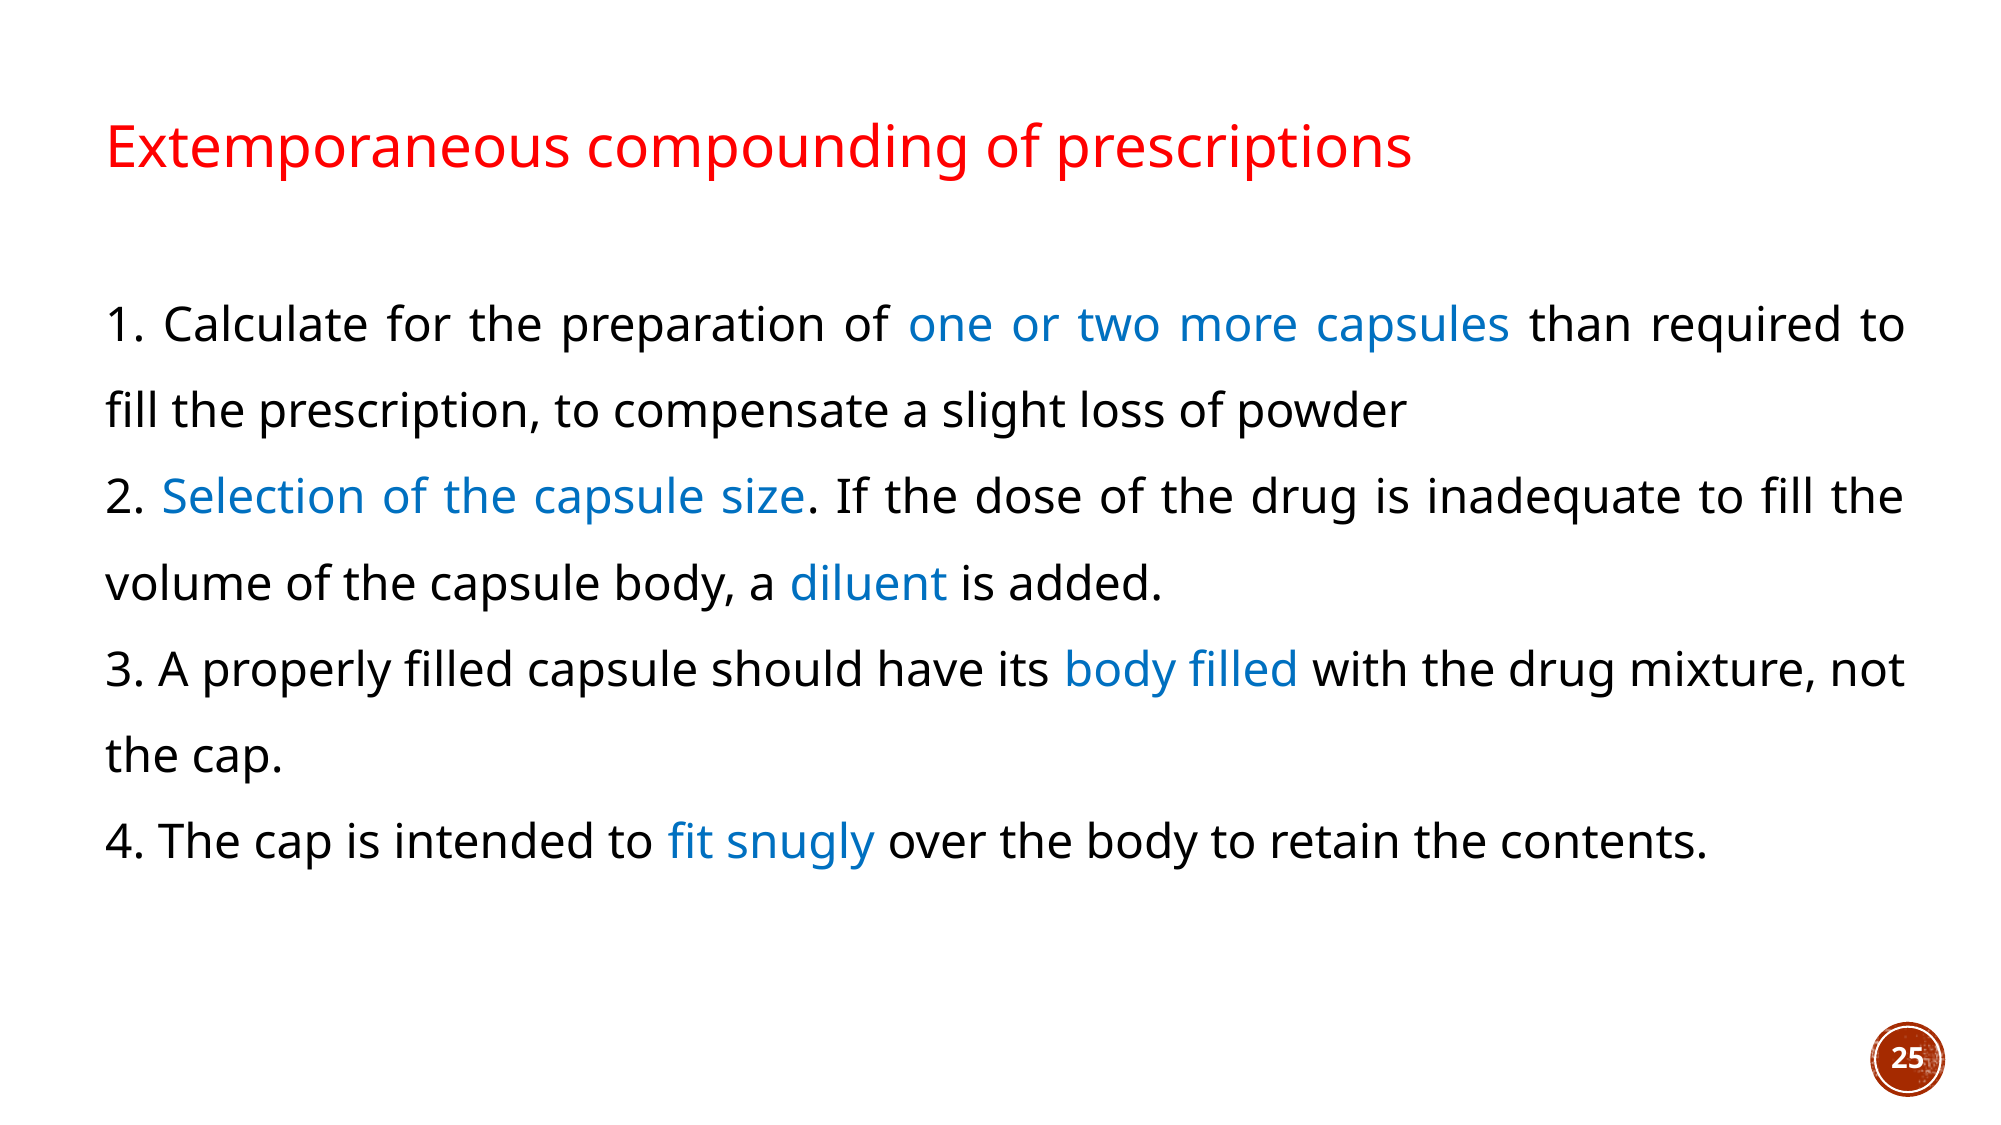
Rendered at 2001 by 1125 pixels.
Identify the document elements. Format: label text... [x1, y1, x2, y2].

text_box Extemporaneous compounding of prescriptions 1. Calculate for the preparation of one or two more capsules than required to fill the prescription, to compensate a slight loss of powder 2. Selection of the capsule size. If the dose of the drug is inadequate to fill the volume of the capsule body, a diluent is added. 3. A properly filled capsule should have its body filled with the drug mixture, not the cap. 4. The cap is intended to fit snugly over the body to retain the contents. [90, 66, 1922, 876]
slide_number 25 [1855, 1028, 1961, 1089]
